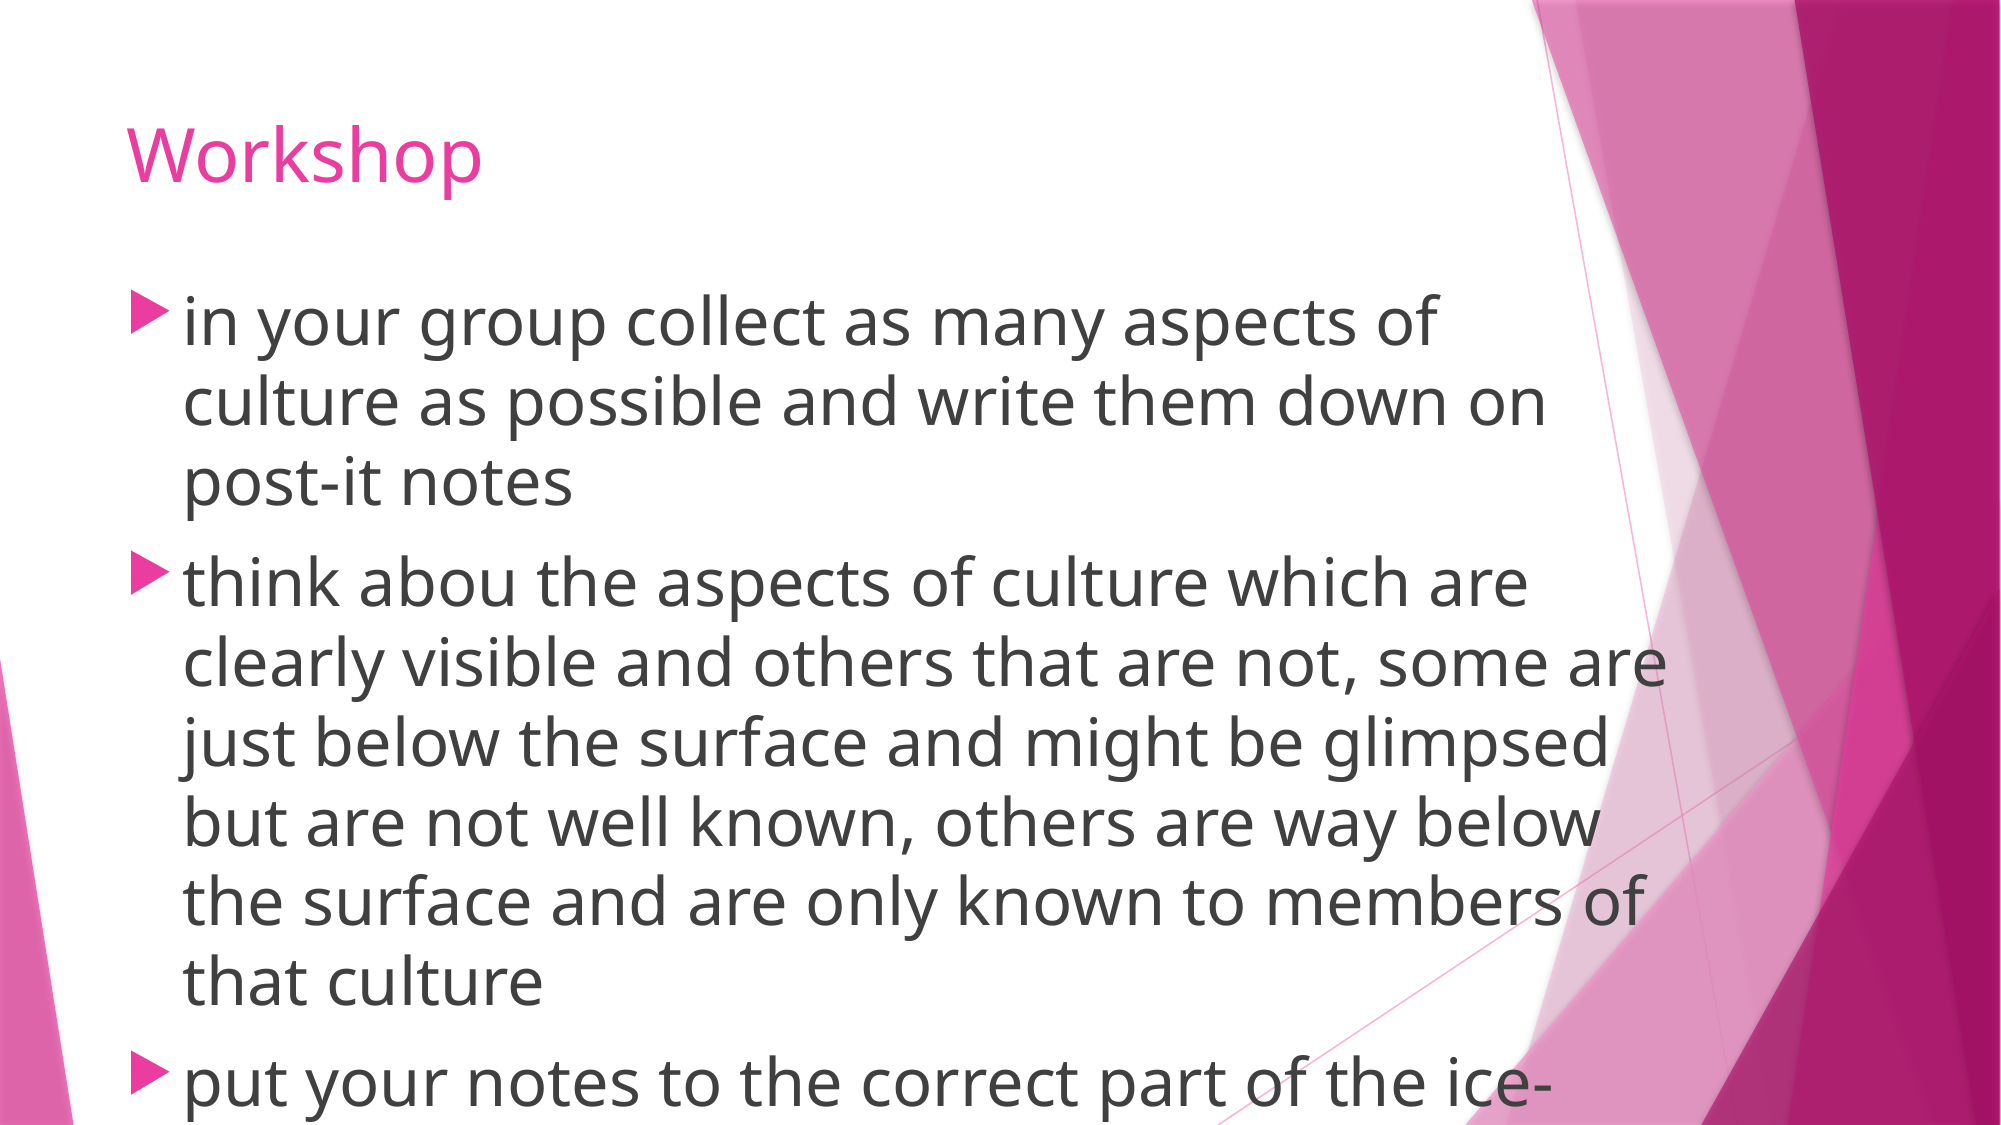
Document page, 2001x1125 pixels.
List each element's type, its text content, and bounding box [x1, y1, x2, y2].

title Workshop [111, 99, 1522, 271]
list in your group collect as many aspects of culture as possible and write them down on post-it notes think abou the aspects of culture which are clearly visible and others that are not, some are just below the surface and might be glimpsed but are not well known, others are way below the surface and are only known to members of that culture put your notes to the correct part of the ice-berg [111, 271, 1686, 1055]
